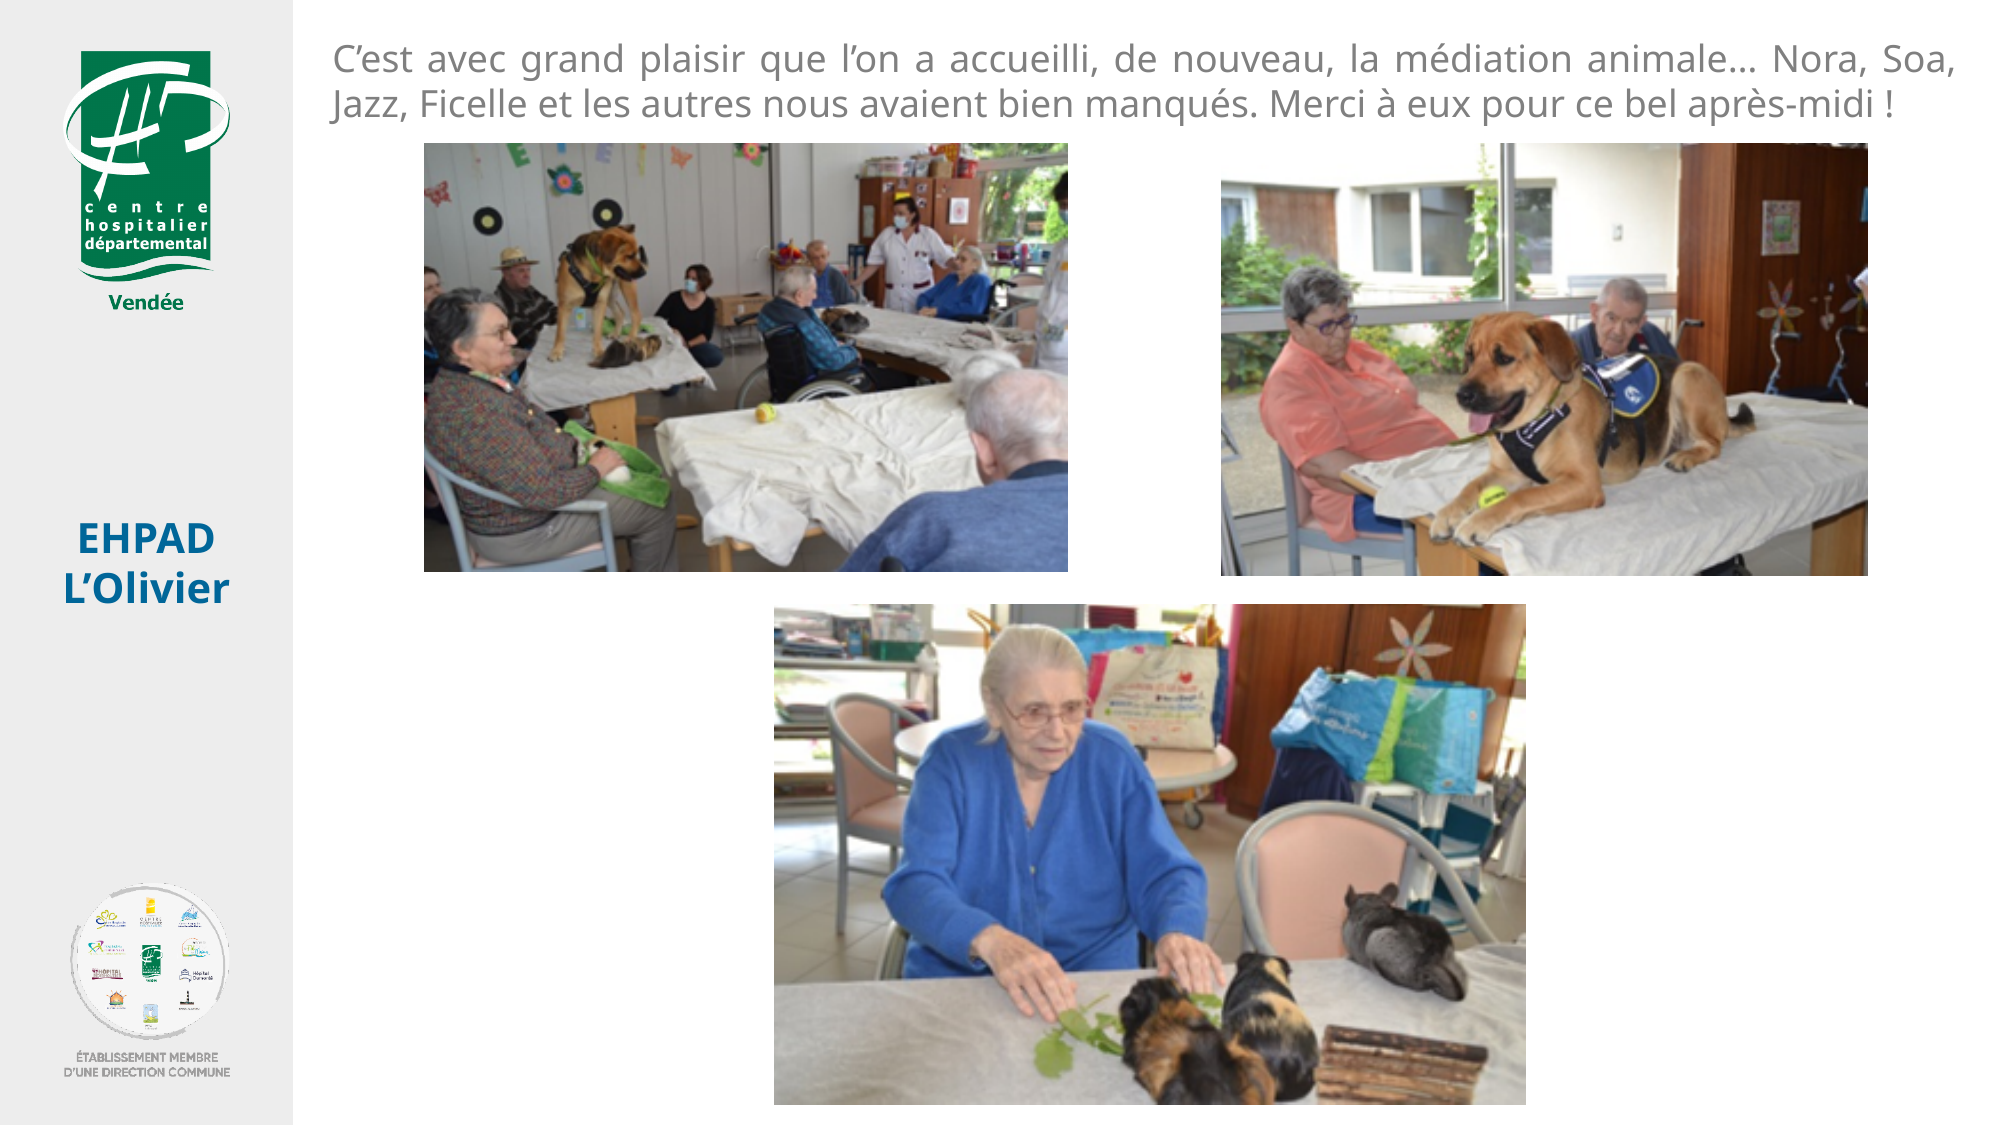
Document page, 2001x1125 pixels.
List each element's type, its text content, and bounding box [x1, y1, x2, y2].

text_box C’est avec grand plaisir que l’on a accueilli, de nouveau, la médiation animale… Nora, Soa, Jazz, Ficelle et les autres nous avaient bien manqués. Merci à eux pour ce bel après-midi ! [317, 27, 1974, 132]
picture [1221, 143, 1868, 576]
picture [41, 875, 252, 1085]
picture [424, 143, 1068, 572]
picture [63, 51, 230, 318]
picture [774, 604, 1526, 1105]
